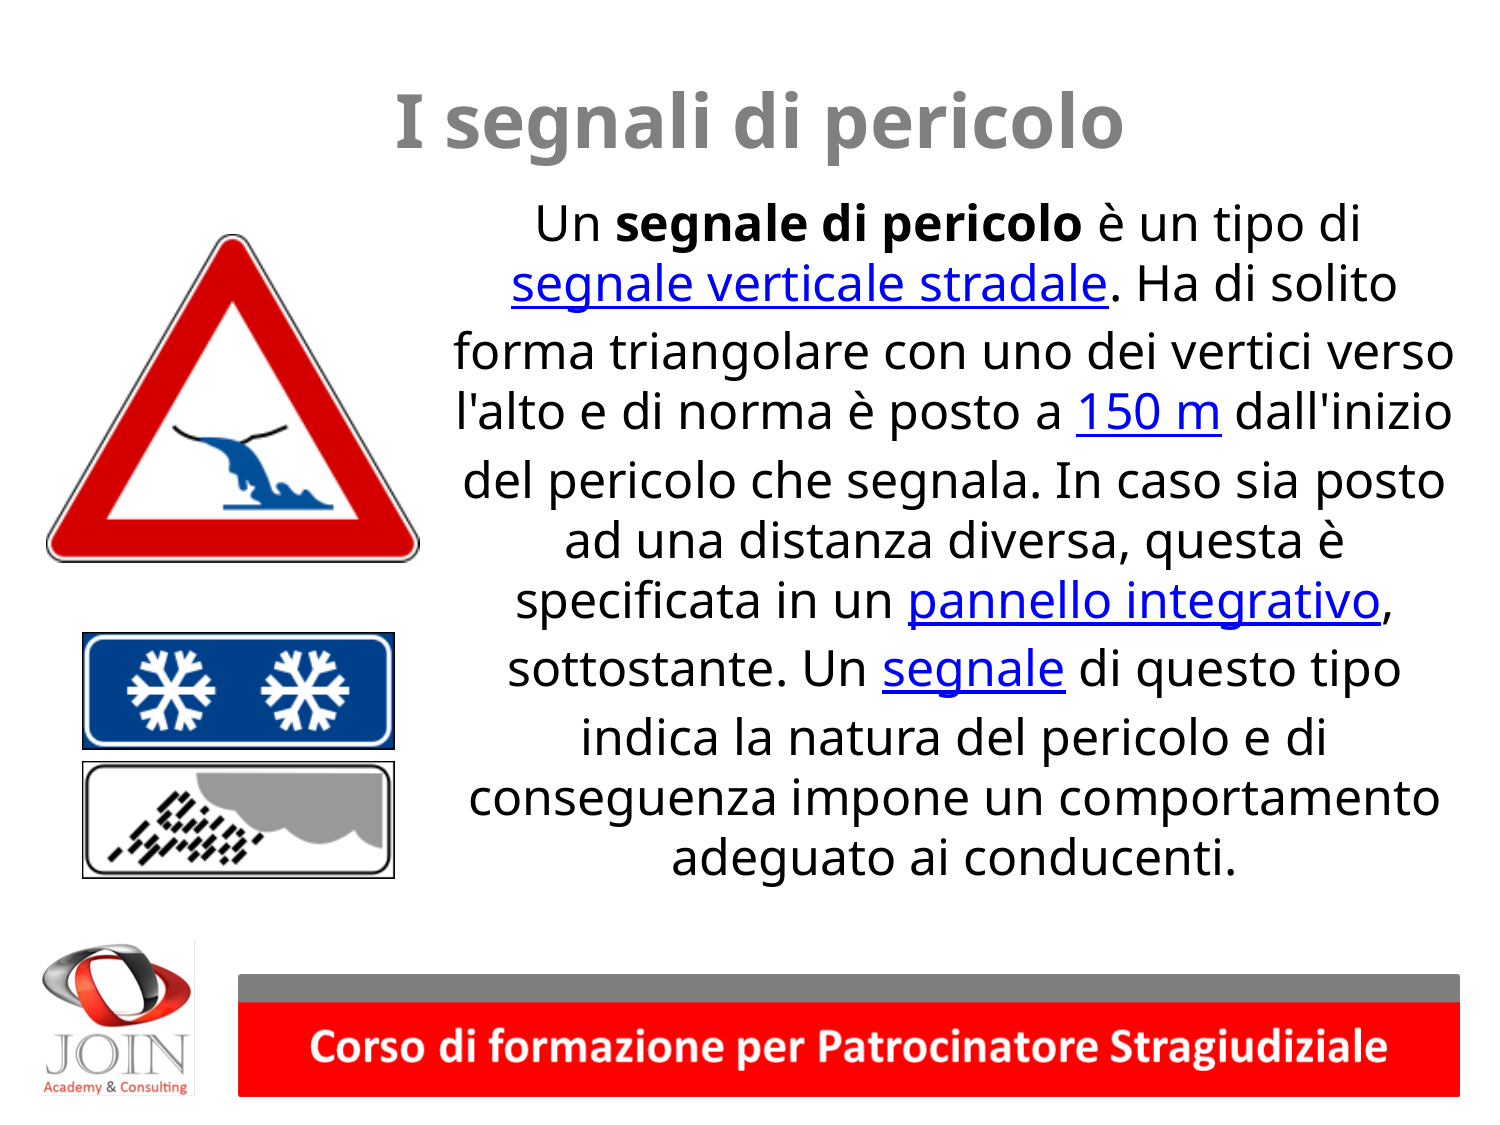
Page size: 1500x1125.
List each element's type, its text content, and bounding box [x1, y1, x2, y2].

picture [81, 761, 395, 880]
text_box I segnali di pericolo [117, 66, 1405, 172]
picture [46, 234, 420, 563]
text_box Un segnale di pericolo è un tipo di segnale verticale stradale. Ha di solito forma triangolare con uno dei vertici verso l'alto e di norma è posto a 150 m dall'inizio del pericolo che segnala. In caso sia posto ad una distanza diversa, questa è specificata in un pannello integrativo, sottostante. Un segnale di questo tipo indica la natura del pericolo e di conseguenza impone un comportamento adeguato ai conducenti. [433, 184, 1477, 893]
picture [39, 940, 1461, 1107]
picture [81, 632, 395, 751]
